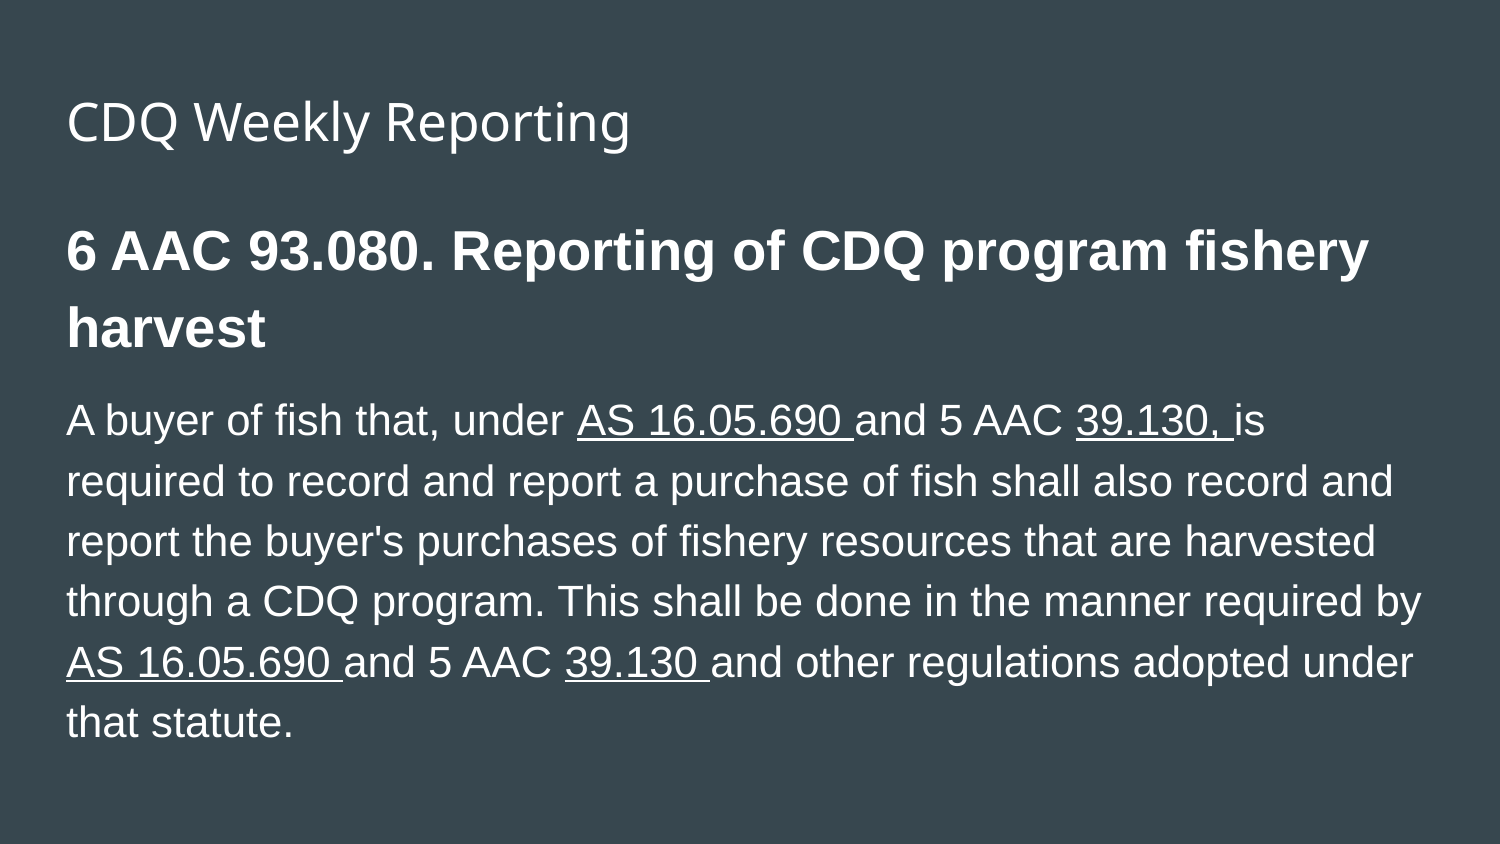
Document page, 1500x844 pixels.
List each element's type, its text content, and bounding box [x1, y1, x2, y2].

title CDQ Weekly Reporting [51, 72, 1449, 167]
list 6 AAC 93.080. Reporting of CDQ program fishery harvest A buyer of fish that, under AS 16.05.690 and 5 AAC 39.130, is required to record and report a purchase of fish shall also record and report the buyer's purchases of fishery resources that are harvested through a CDQ program. This shall be done in the manner required by AS 16.05.690 and 5 AAC 39.130 and other regulations adopted under that statute. [51, 189, 1449, 750]
